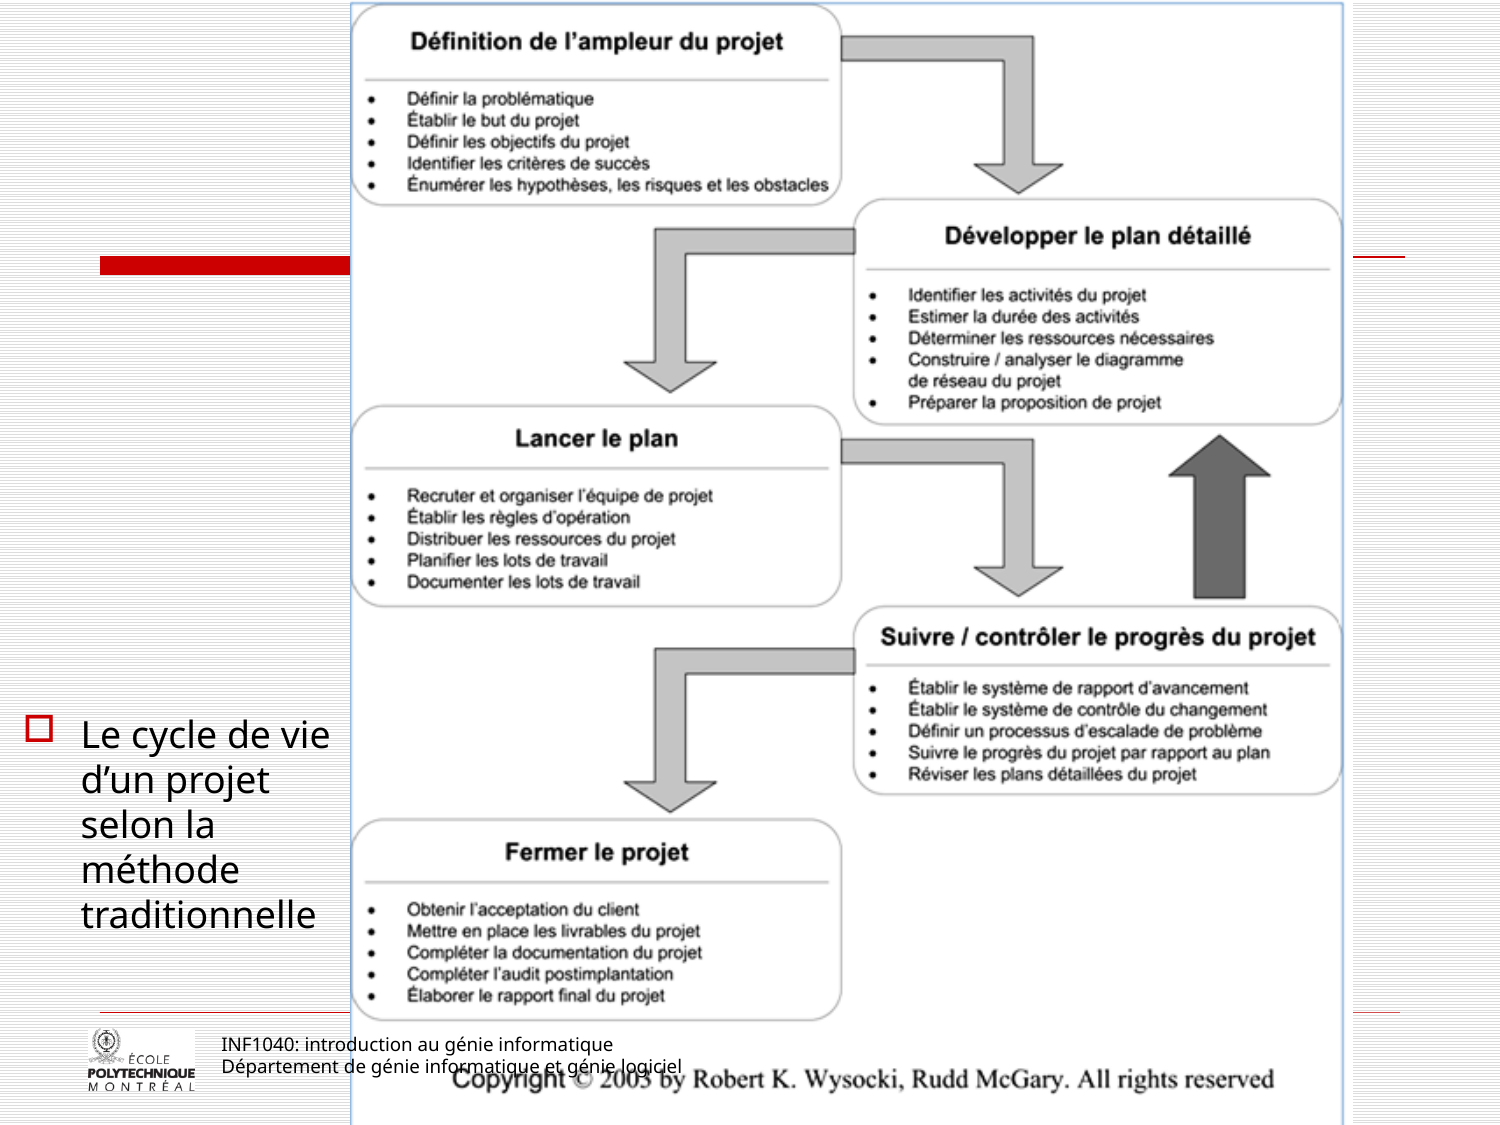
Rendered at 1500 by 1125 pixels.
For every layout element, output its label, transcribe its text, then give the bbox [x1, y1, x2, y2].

text_box Le cycle de vie d’un projet selon la méthode traditionnelle [7, 703, 344, 1000]
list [349, 0, 1353, 1125]
footer INF1040: introduction au génie informatique Département de génie informatique et génie logiciel [206, 1024, 344, 1101]
picture [88, 1028, 195, 1091]
